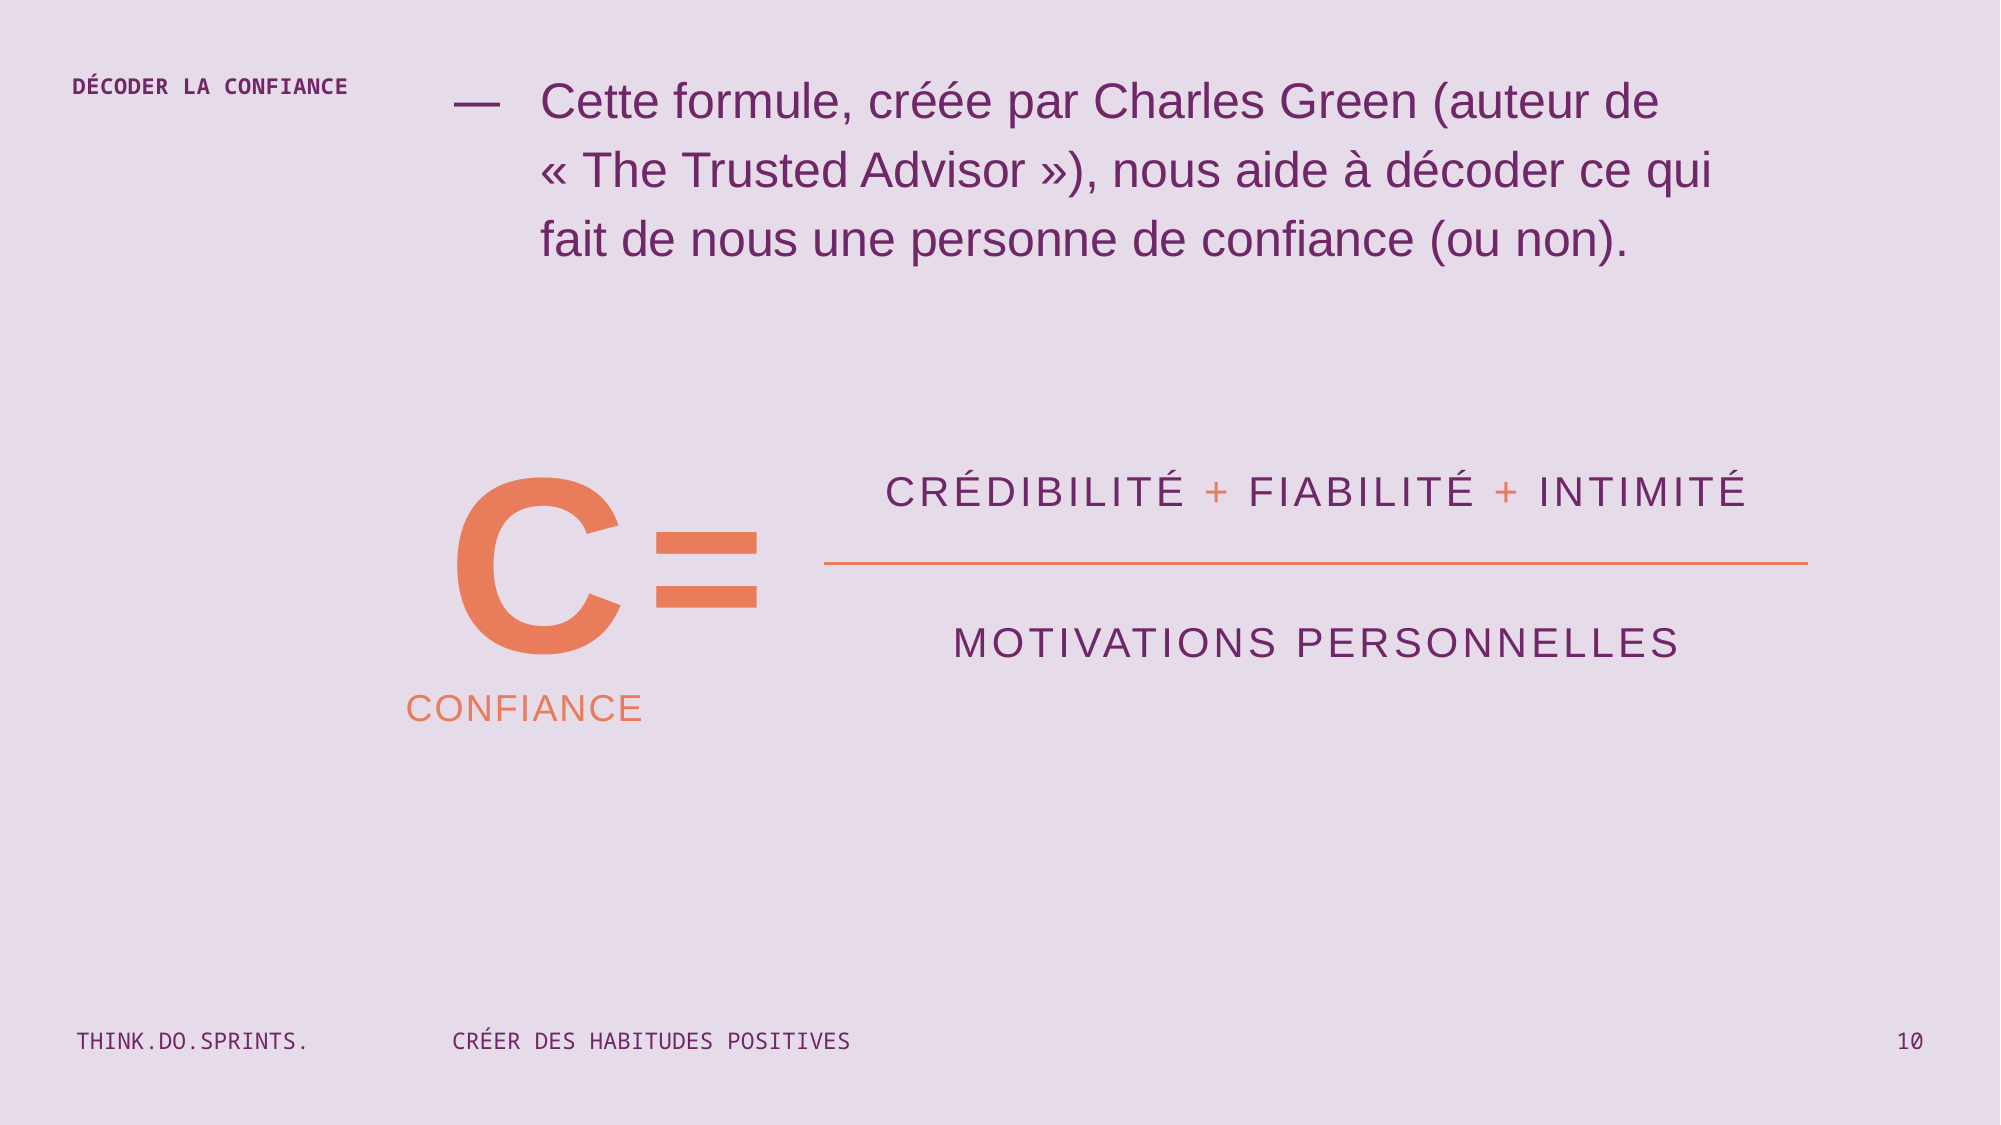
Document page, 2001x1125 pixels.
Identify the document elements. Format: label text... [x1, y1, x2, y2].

text_box C [433, 395, 644, 676]
list Cette formule, créée par Charles Green (auteur de « The Trusted Advisor »), nous aide à décoder ce qui fait de nous une personne de confiance (ou non). [452, 60, 1809, 534]
text_box CRÉDIBILITÉ + FIABILITÉ + INTIMITÉ [807, 457, 1824, 523]
text_box CONFIANCE [390, 676, 658, 737]
text_box MOTIVATIONS PERSONNELLES [921, 608, 1711, 674]
list DÉCODER LA CONFIANCE [72, 72, 423, 144]
text_box = [633, 428, 781, 684]
